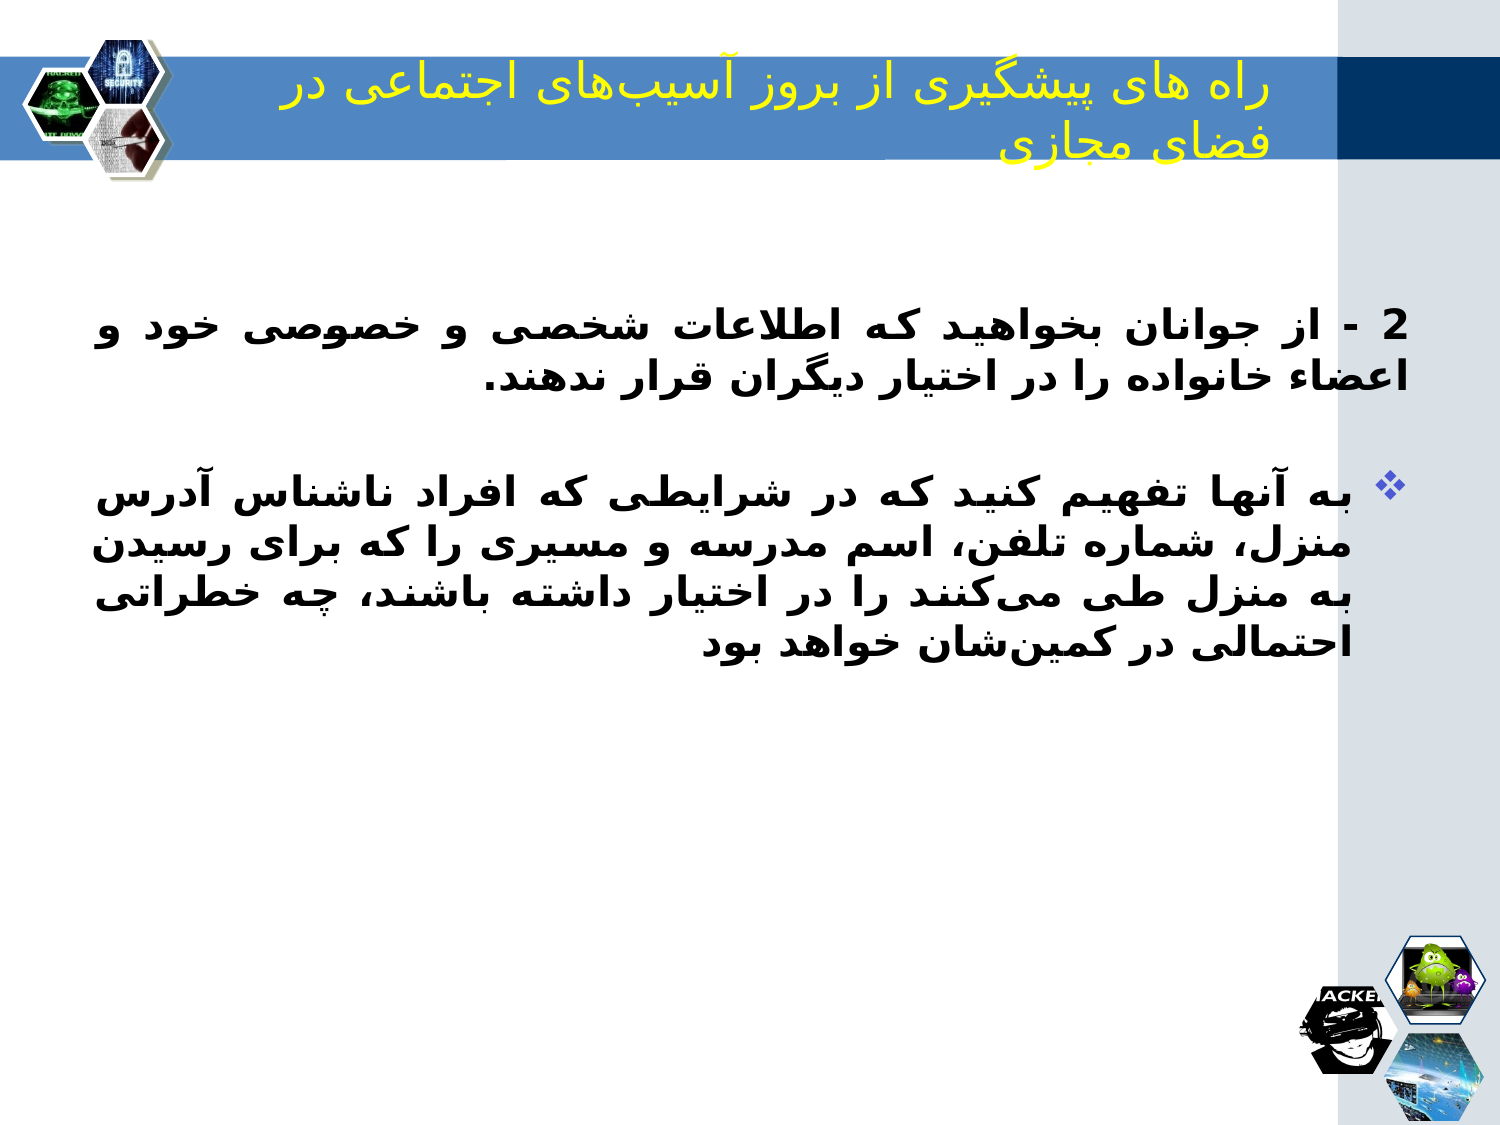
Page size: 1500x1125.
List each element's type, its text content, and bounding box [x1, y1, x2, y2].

title راه های پیشگیری از بروز آسیب‌های اجتماعی در فضای مجازی [187, 62, 1288, 155]
picture [1402, 938, 1484, 1023]
picture [1383, 1033, 1484, 1121]
list 2 - از جوانان بخواهید که اطلاعات شخصی و خصوصی خود و اعضاء خانواده را در اختیار دیگران قرار ندهند. به آنها تفهیم کنید که در شرایطی که افراد ناشناس آدرس منزل، شماره تلفن، اسم مدرسه و مسیری را که برای رسیدن به منزل طی می‌کنند را در اختیار داشته باشند، چه خطراتی احتمالی در کمین‌شان خواهد بود [75, 290, 1425, 1005]
picture [28, 73, 99, 136]
picture [88, 40, 159, 103]
picture [88, 109, 159, 172]
picture [1297, 1005, 1398, 1074]
